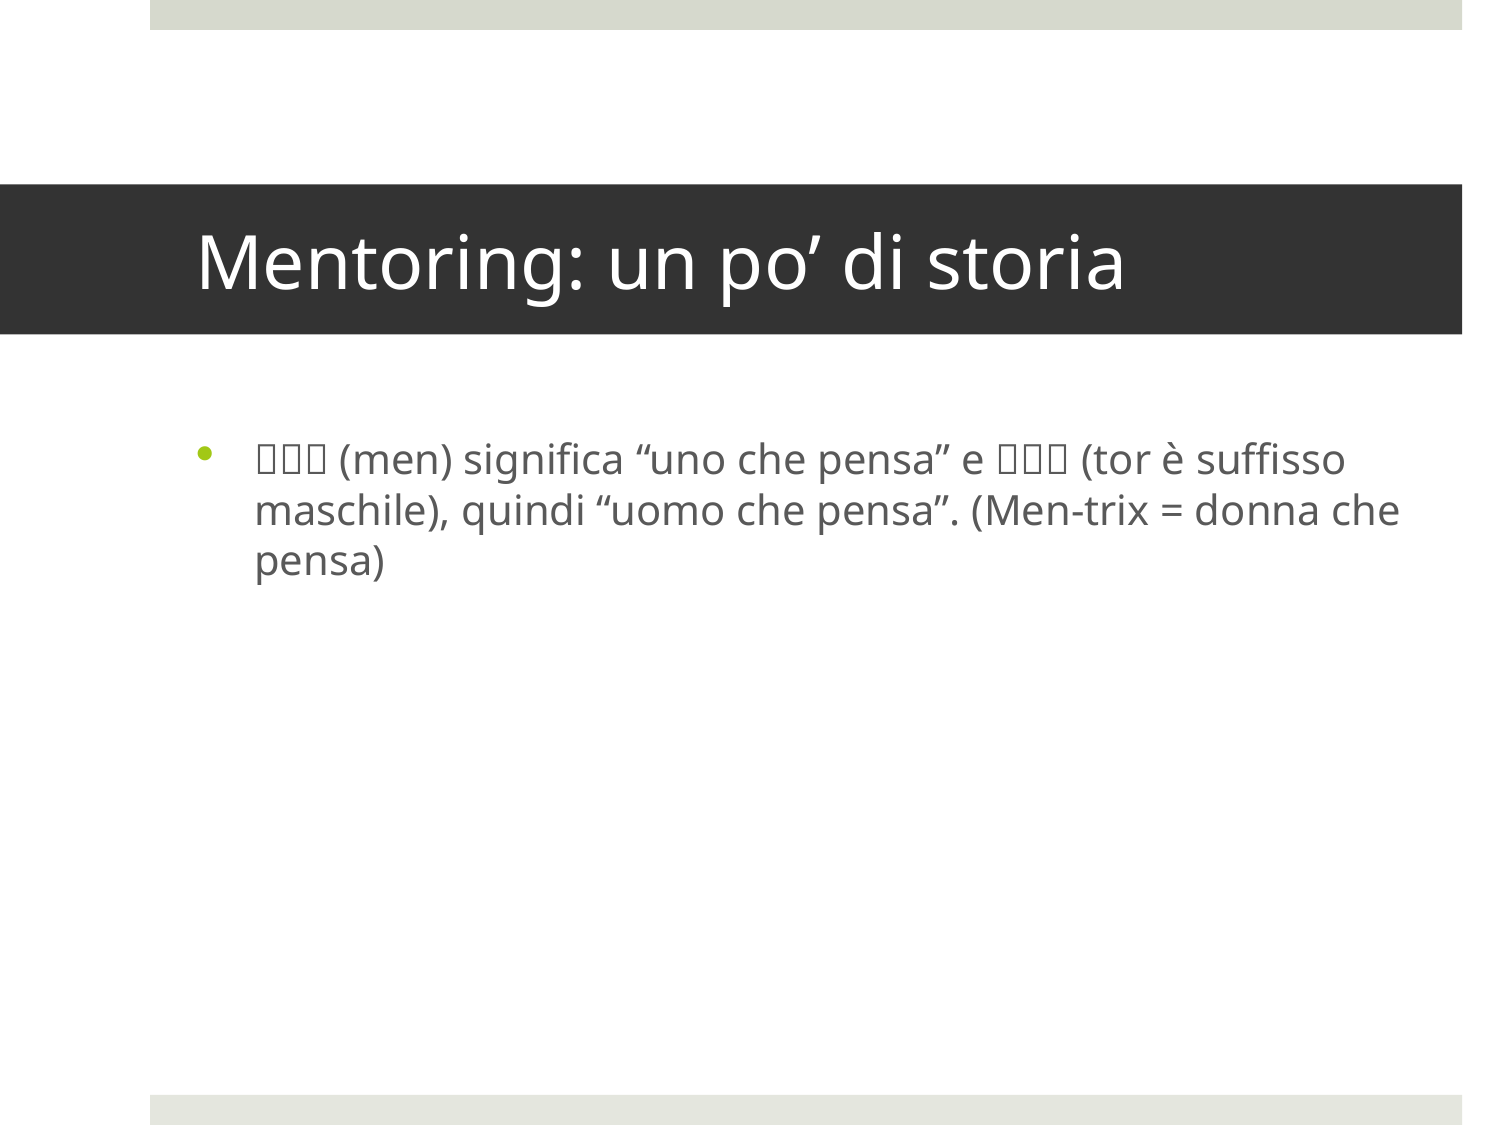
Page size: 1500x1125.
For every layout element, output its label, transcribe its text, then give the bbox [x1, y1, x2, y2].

list  (men) significa “uno che pensa” e  (tor è suffisso maschile), quindi “uomo che pensa”. (Men-trix = donna che pensa) [182, 425, 1432, 1028]
title Mentoring: un po’ di storia [0, 184, 1463, 335]
